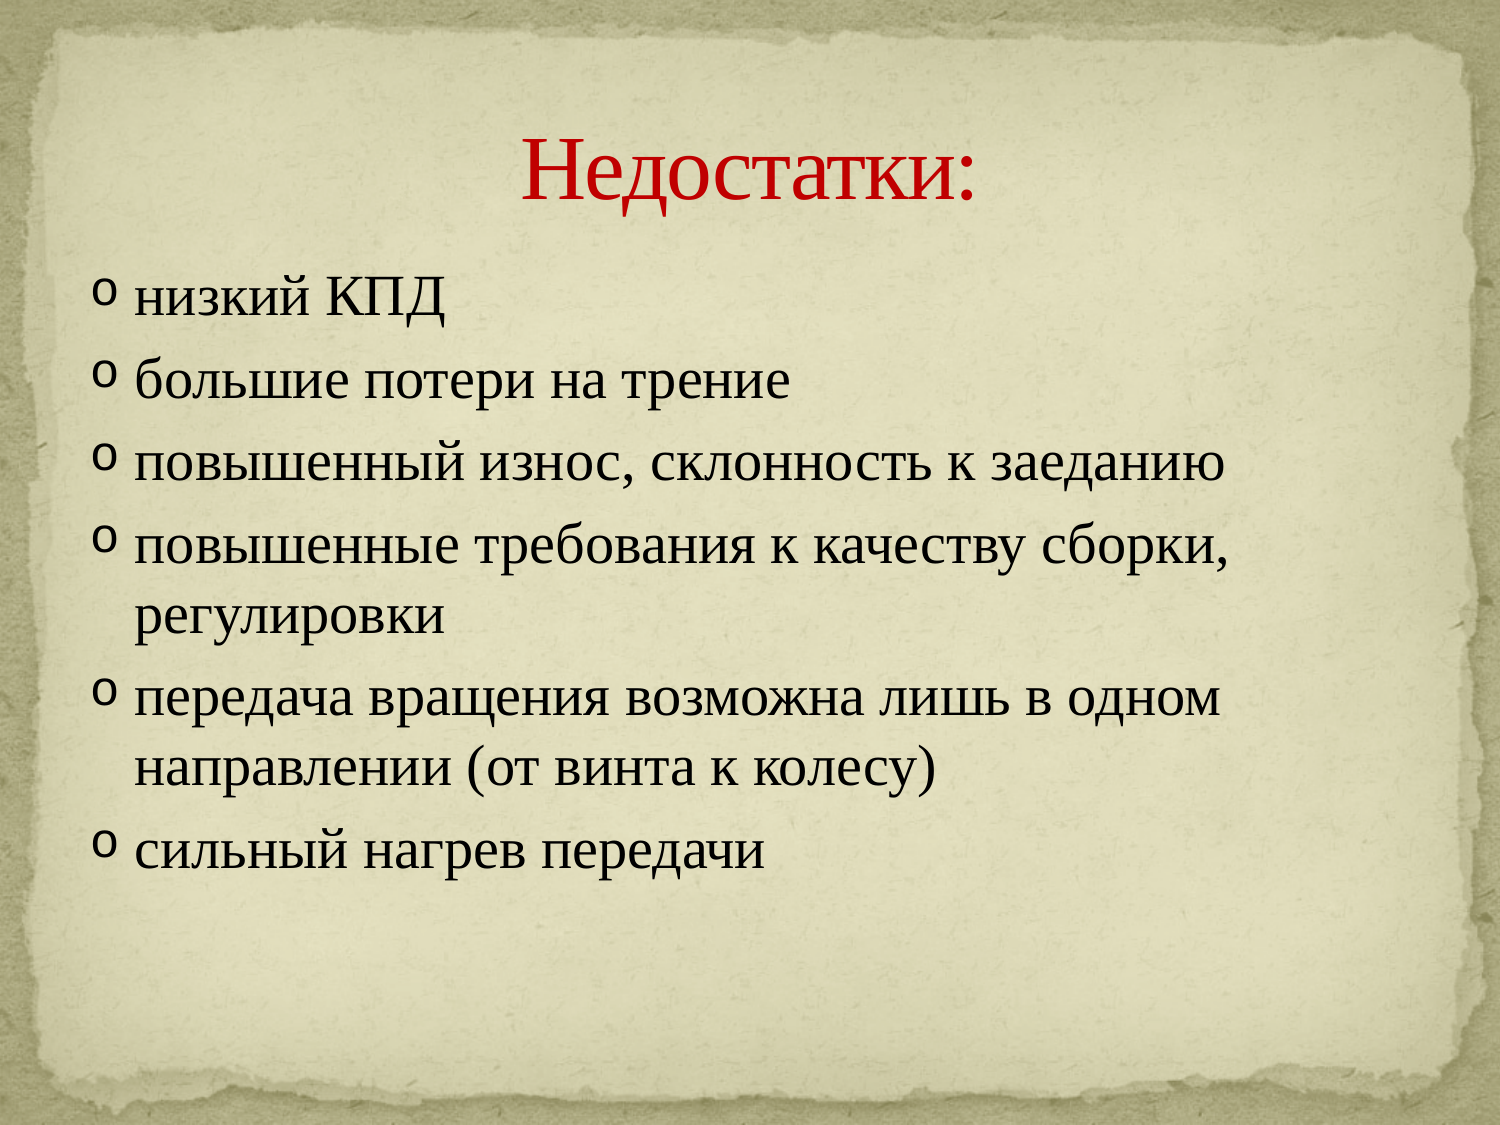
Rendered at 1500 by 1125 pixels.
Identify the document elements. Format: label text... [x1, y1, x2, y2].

list низкий КПД большие потери на трение повышенный износ, склонность к заеданию повышенные требования к качеству сборки, регулировки передача вращения возможна лишь в одном направлении (от винта к колесу) сильный нагрев передачи [75, 249, 1425, 1000]
title Недостатки: [74, 24, 1425, 225]
